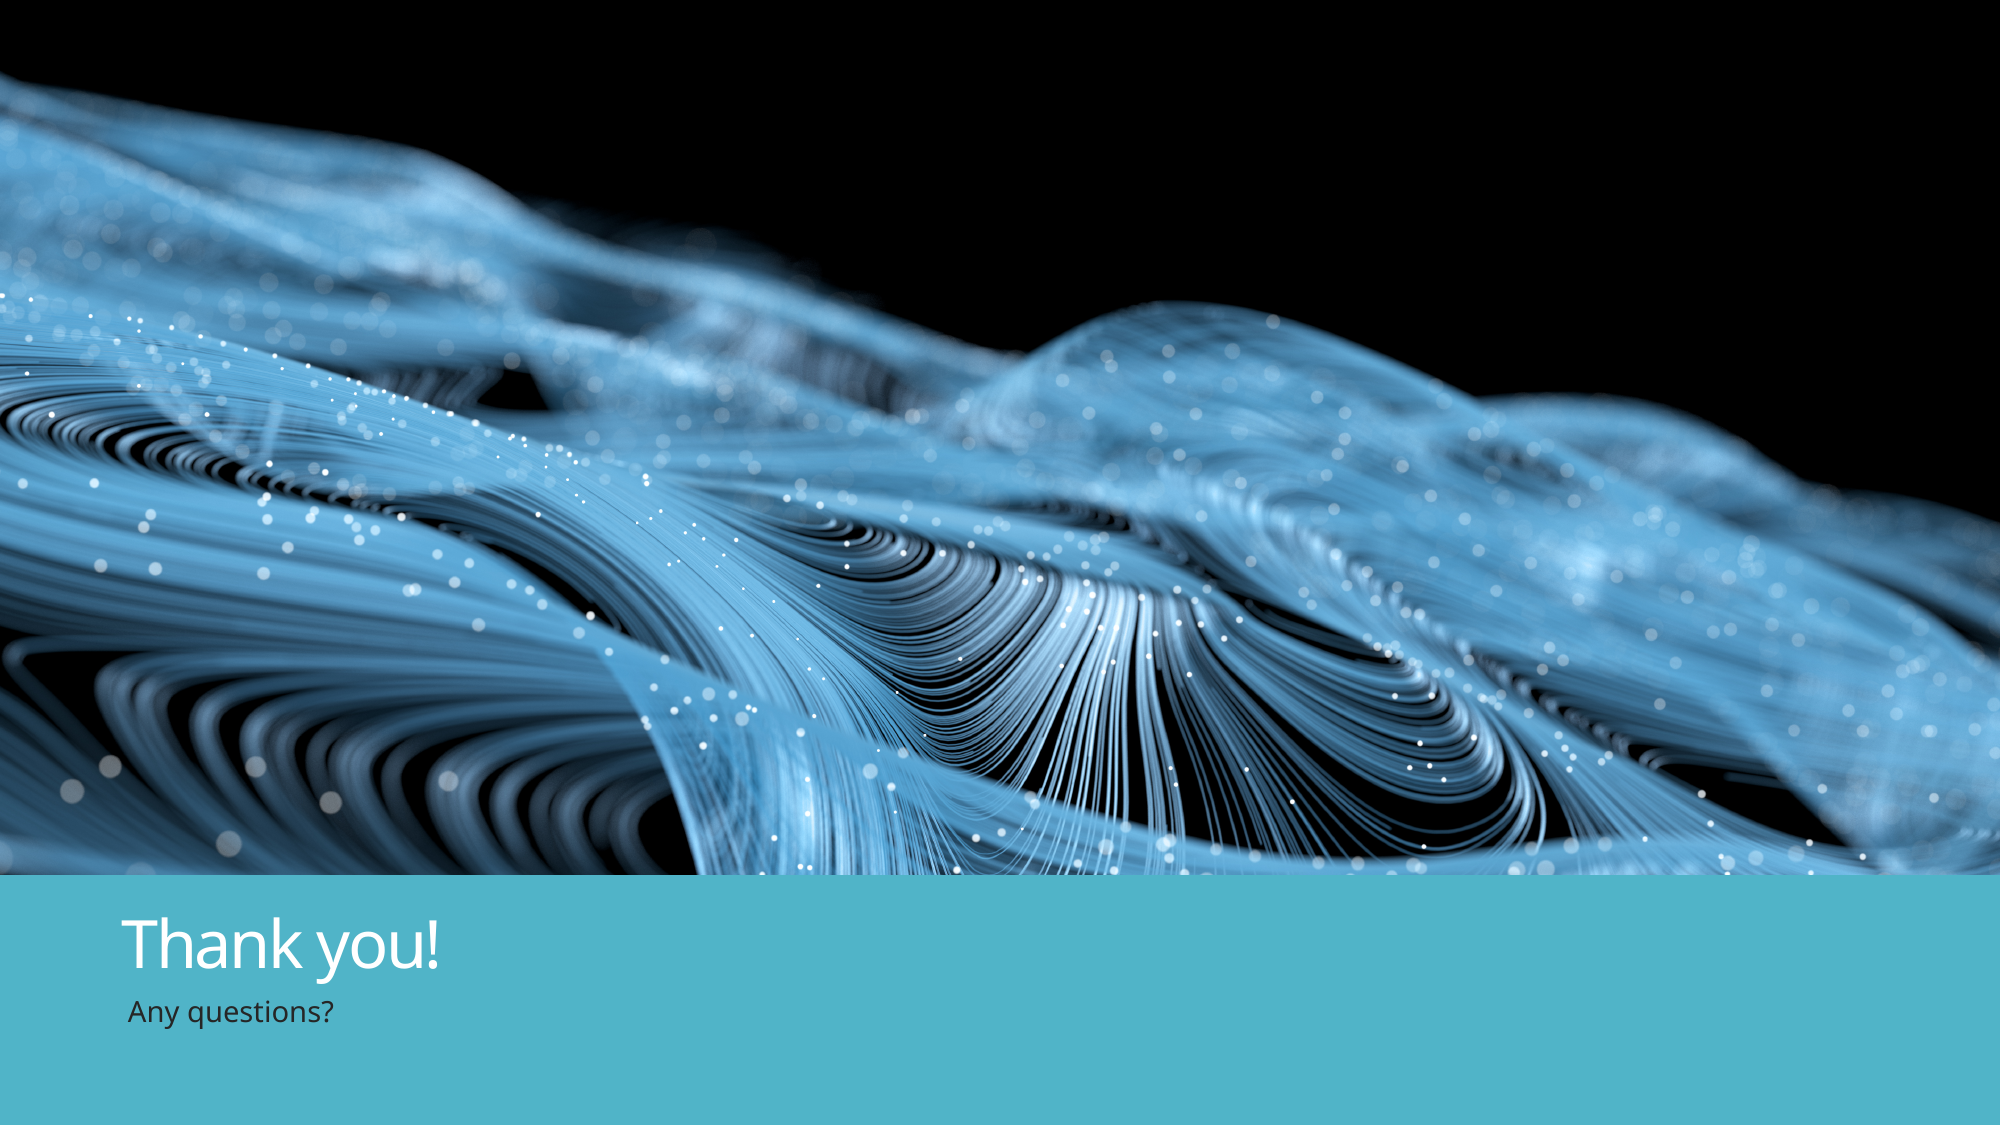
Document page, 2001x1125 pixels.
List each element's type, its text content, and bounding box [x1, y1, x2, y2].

list Any questions? [112, 989, 1627, 1077]
title Thank you! [106, 888, 1875, 990]
picture [0, 0, 2000, 875]
